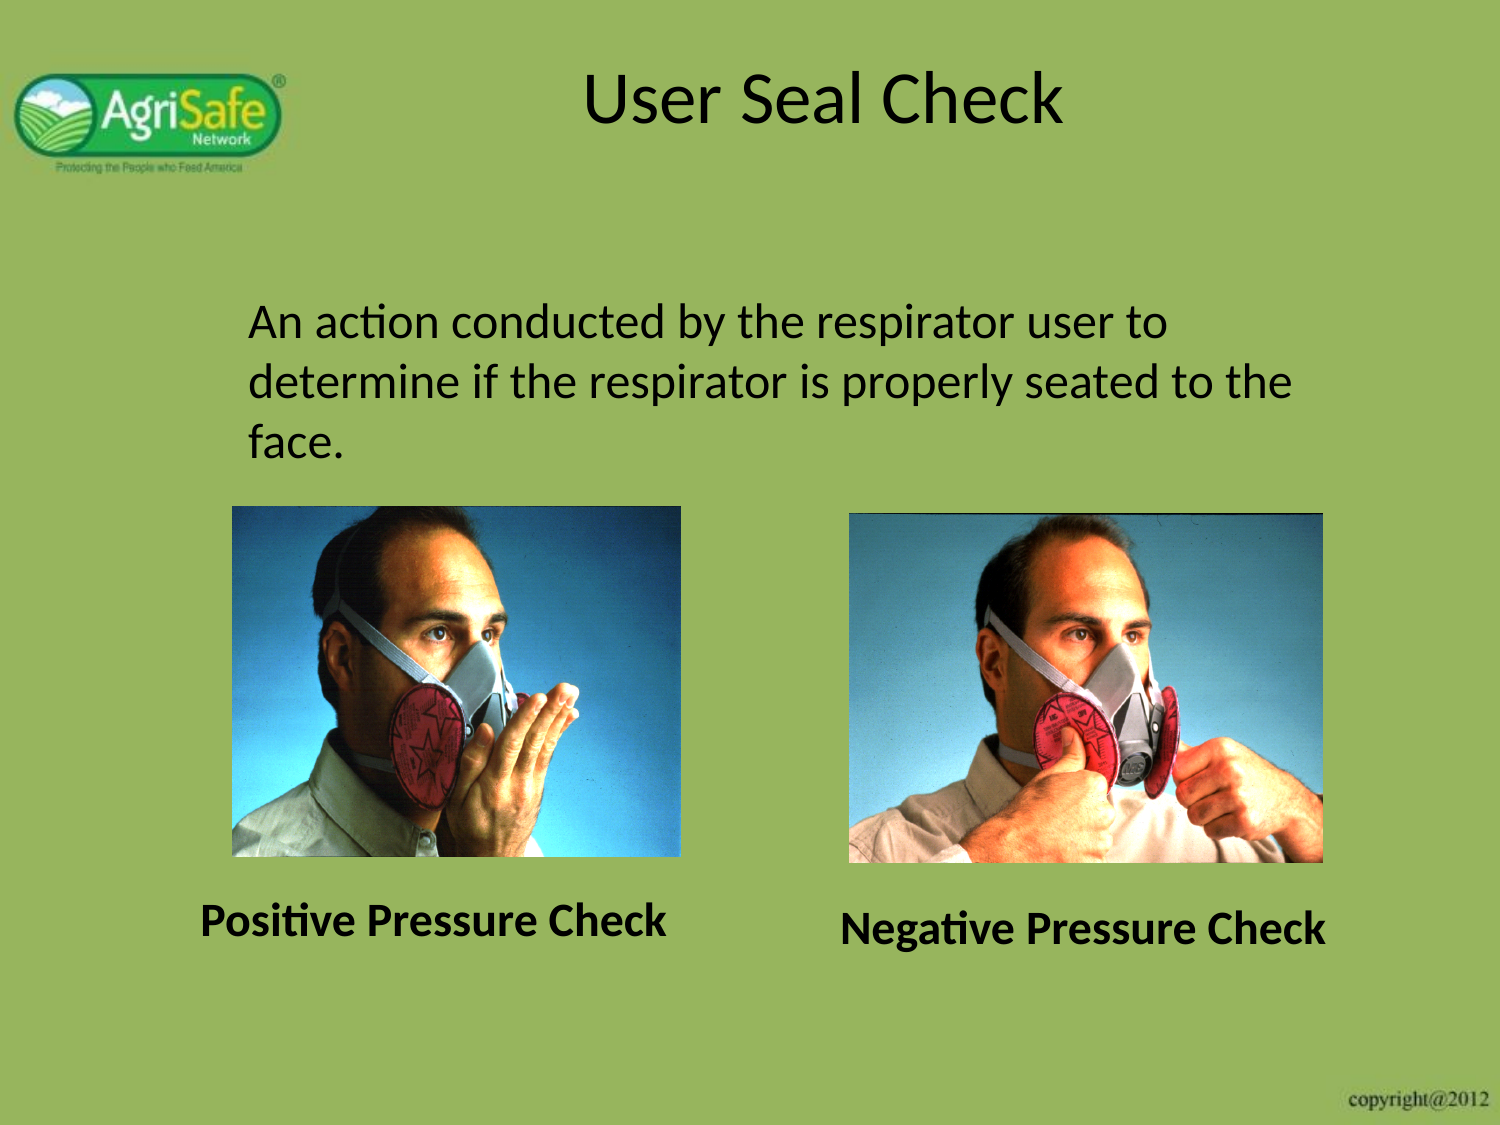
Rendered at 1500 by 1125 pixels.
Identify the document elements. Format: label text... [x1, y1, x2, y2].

title User Seal Check [148, 0, 1499, 188]
text_box Positive Pressure Check [185, 880, 731, 954]
text_box Negative Pressure Check [824, 888, 1373, 962]
text_box An action conducted by the respirator user to determine if the respirator is properly seated to the face. [232, 281, 1330, 477]
picture [0, 0, 1500, 1125]
